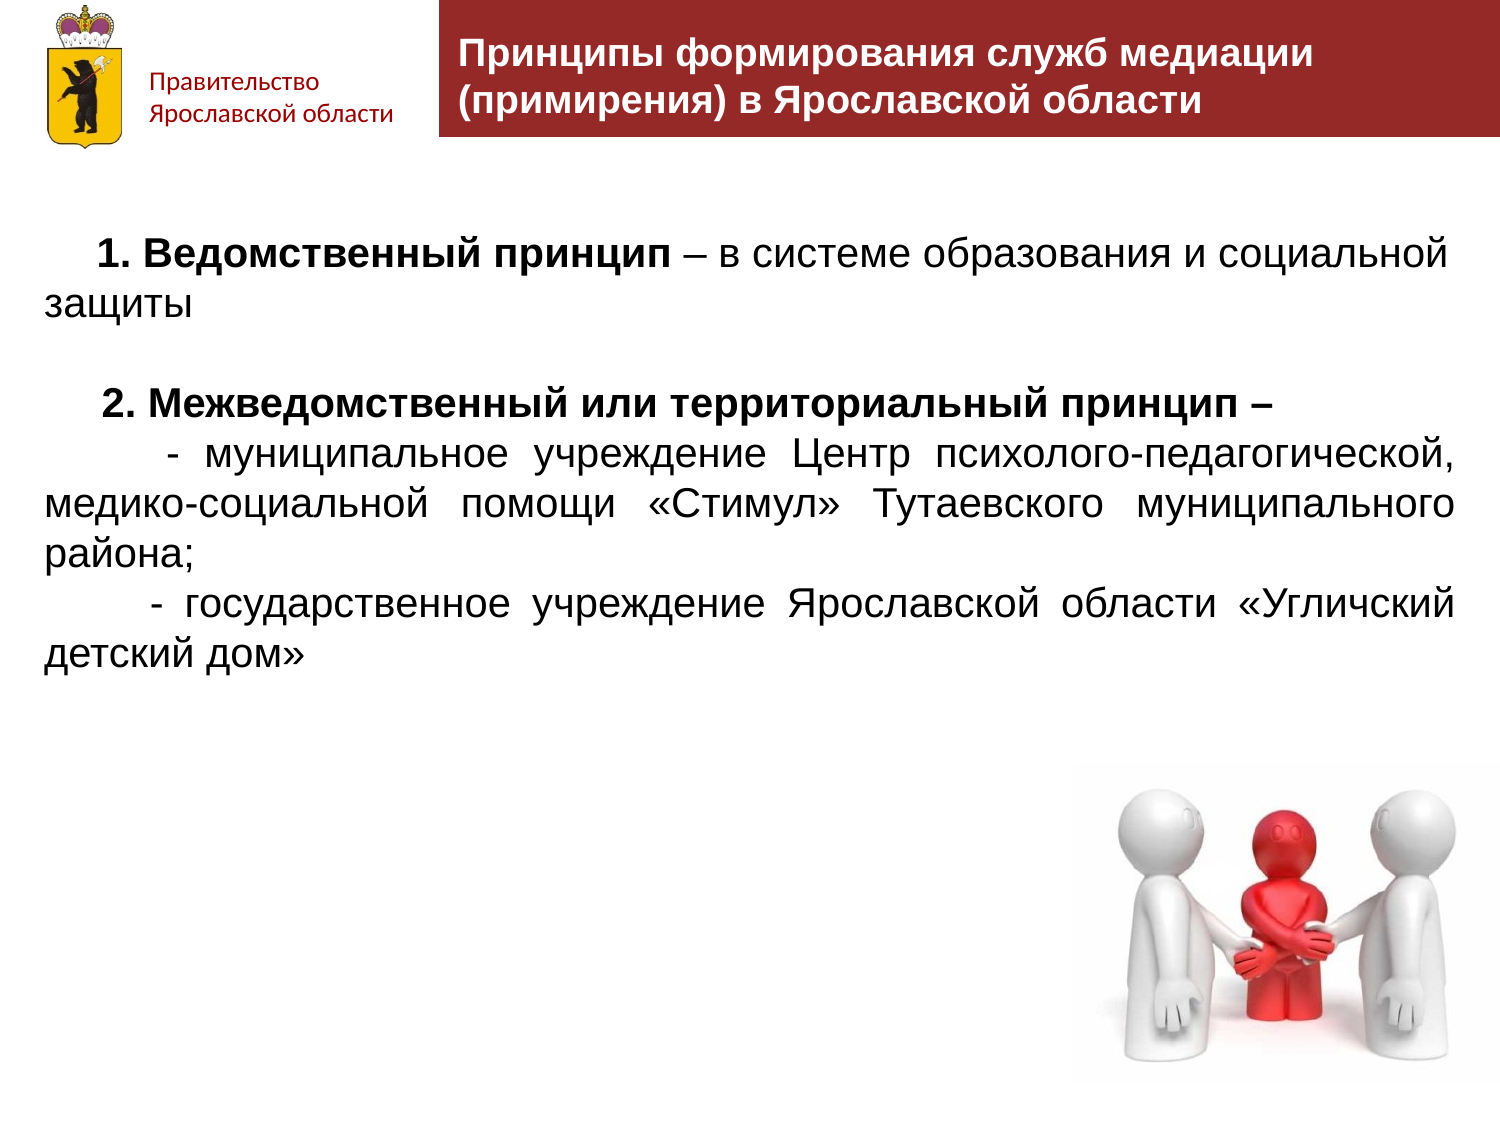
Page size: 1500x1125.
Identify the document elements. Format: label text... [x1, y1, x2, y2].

text_box 1. Ведомственный принцип – в системе образования и социальной защиты 2. Межведомственный или территориальный принцип – - муниципальное учреждение Центр психолого-педагогической, медико-социальной помощи «Стимул» Тутаевского муниципального района; - государственное учреждение Ярославской области «Угличский детский дом» [29, 217, 1471, 1125]
picture [47, 5, 122, 149]
picture [1072, 762, 1500, 1084]
title Принципы формирования служб медиации (примирения) в Ярославской области [442, 19, 1500, 131]
